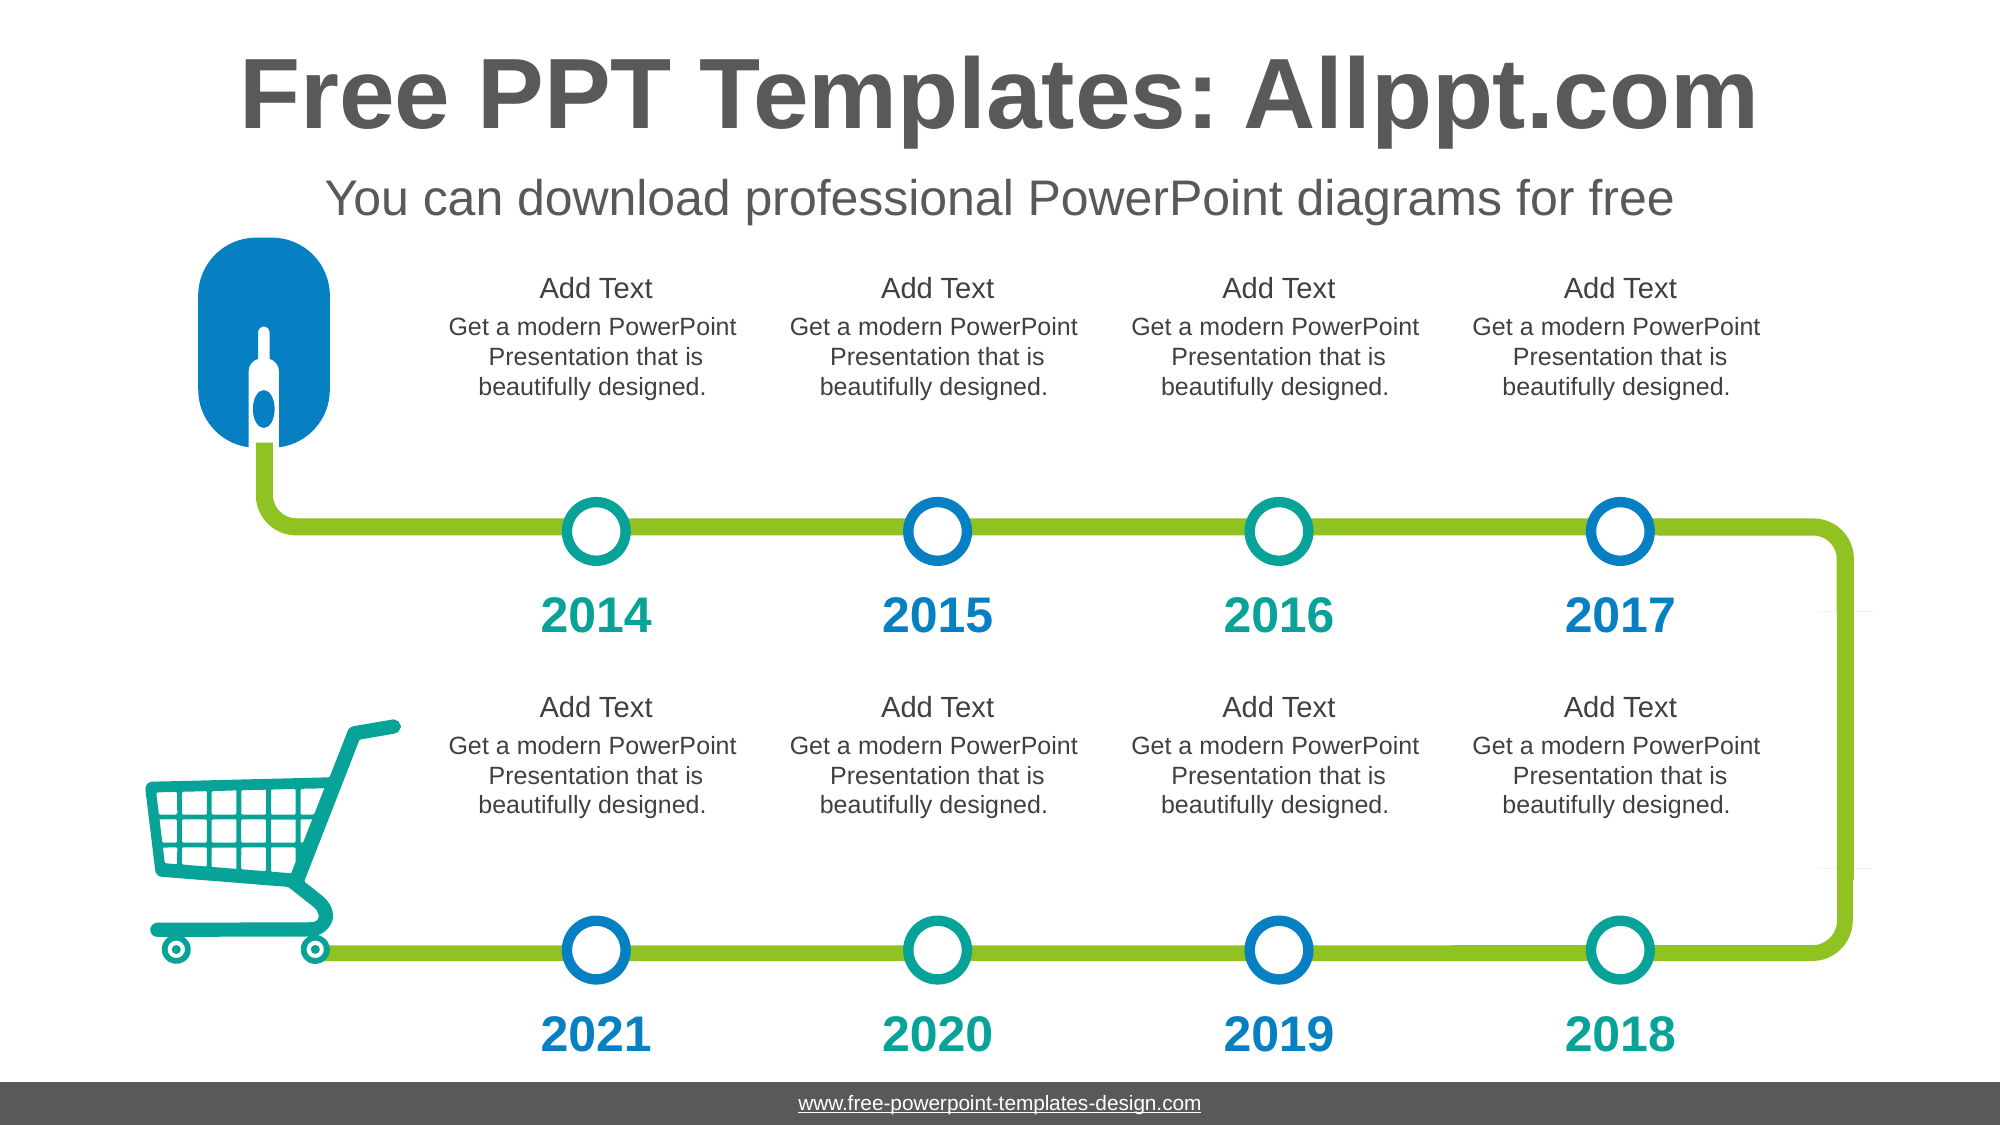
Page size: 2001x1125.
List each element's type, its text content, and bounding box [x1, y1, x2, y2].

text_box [423, 262, 764, 410]
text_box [1106, 262, 1447, 410]
text_box [567, 961, 625, 981]
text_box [1106, 681, 1447, 828]
text_box [909, 961, 966, 981]
text_box [1592, 961, 1649, 981]
text_box 2020 [849, 993, 1027, 1069]
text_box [236, 442, 1873, 961]
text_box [764, 262, 1106, 410]
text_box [1447, 262, 1794, 410]
text_box 2021 [507, 993, 685, 1069]
text_box 2018 [1531, 993, 1709, 1069]
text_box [145, 719, 401, 964]
text_box [1250, 961, 1308, 981]
title Free PPT Templates: Allppt.com [0, 32, 2000, 161]
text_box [1447, 681, 1794, 828]
list You can download professional PowerPoint diagrams for free [0, 164, 2000, 234]
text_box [764, 681, 1106, 828]
text_box 2019 [1190, 993, 1368, 1069]
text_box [423, 681, 764, 828]
text_box [197, 236, 331, 446]
text_box www.free-powerpoint-templates-design.com [0, 1082, 2000, 1123]
